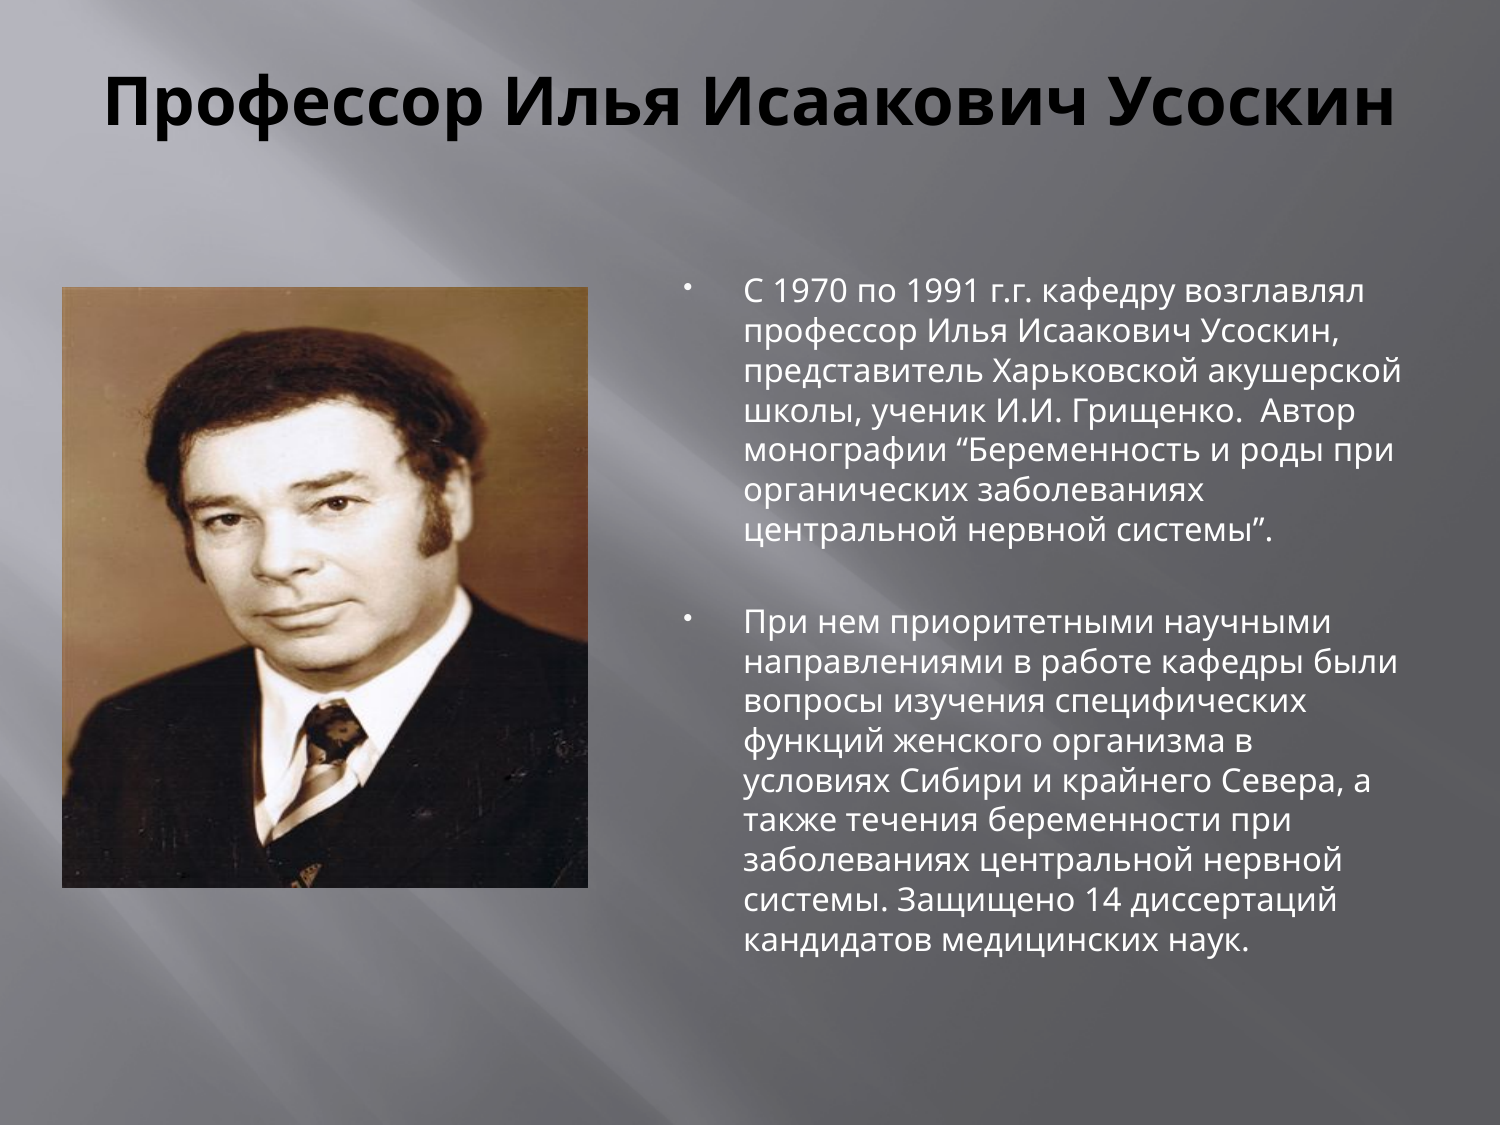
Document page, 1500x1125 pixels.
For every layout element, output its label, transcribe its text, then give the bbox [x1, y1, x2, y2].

title Профессор Илья Исаакович Усоскин [75, 45, 1425, 233]
list С 1970 по 1991 г.г. кафедру возглавлял профессор Илья Исаакович Усоскин, представитель Харьковской акушерской школы, ученик И.И. Грищенко. Автор монографии “Беременность и роды при органических заболеваниях центральной нервной системы”. При нем приоритетными научными направлениями в работе кафедры были вопросы изучения специфических функций женского организма в условиях Сибири и крайнего Севера, а также течения беременности при заболеваниях центральной нервной системы. Защищено 14 диссертаций кандидатов медицинских наук. [650, 262, 1425, 1005]
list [62, 287, 588, 888]
